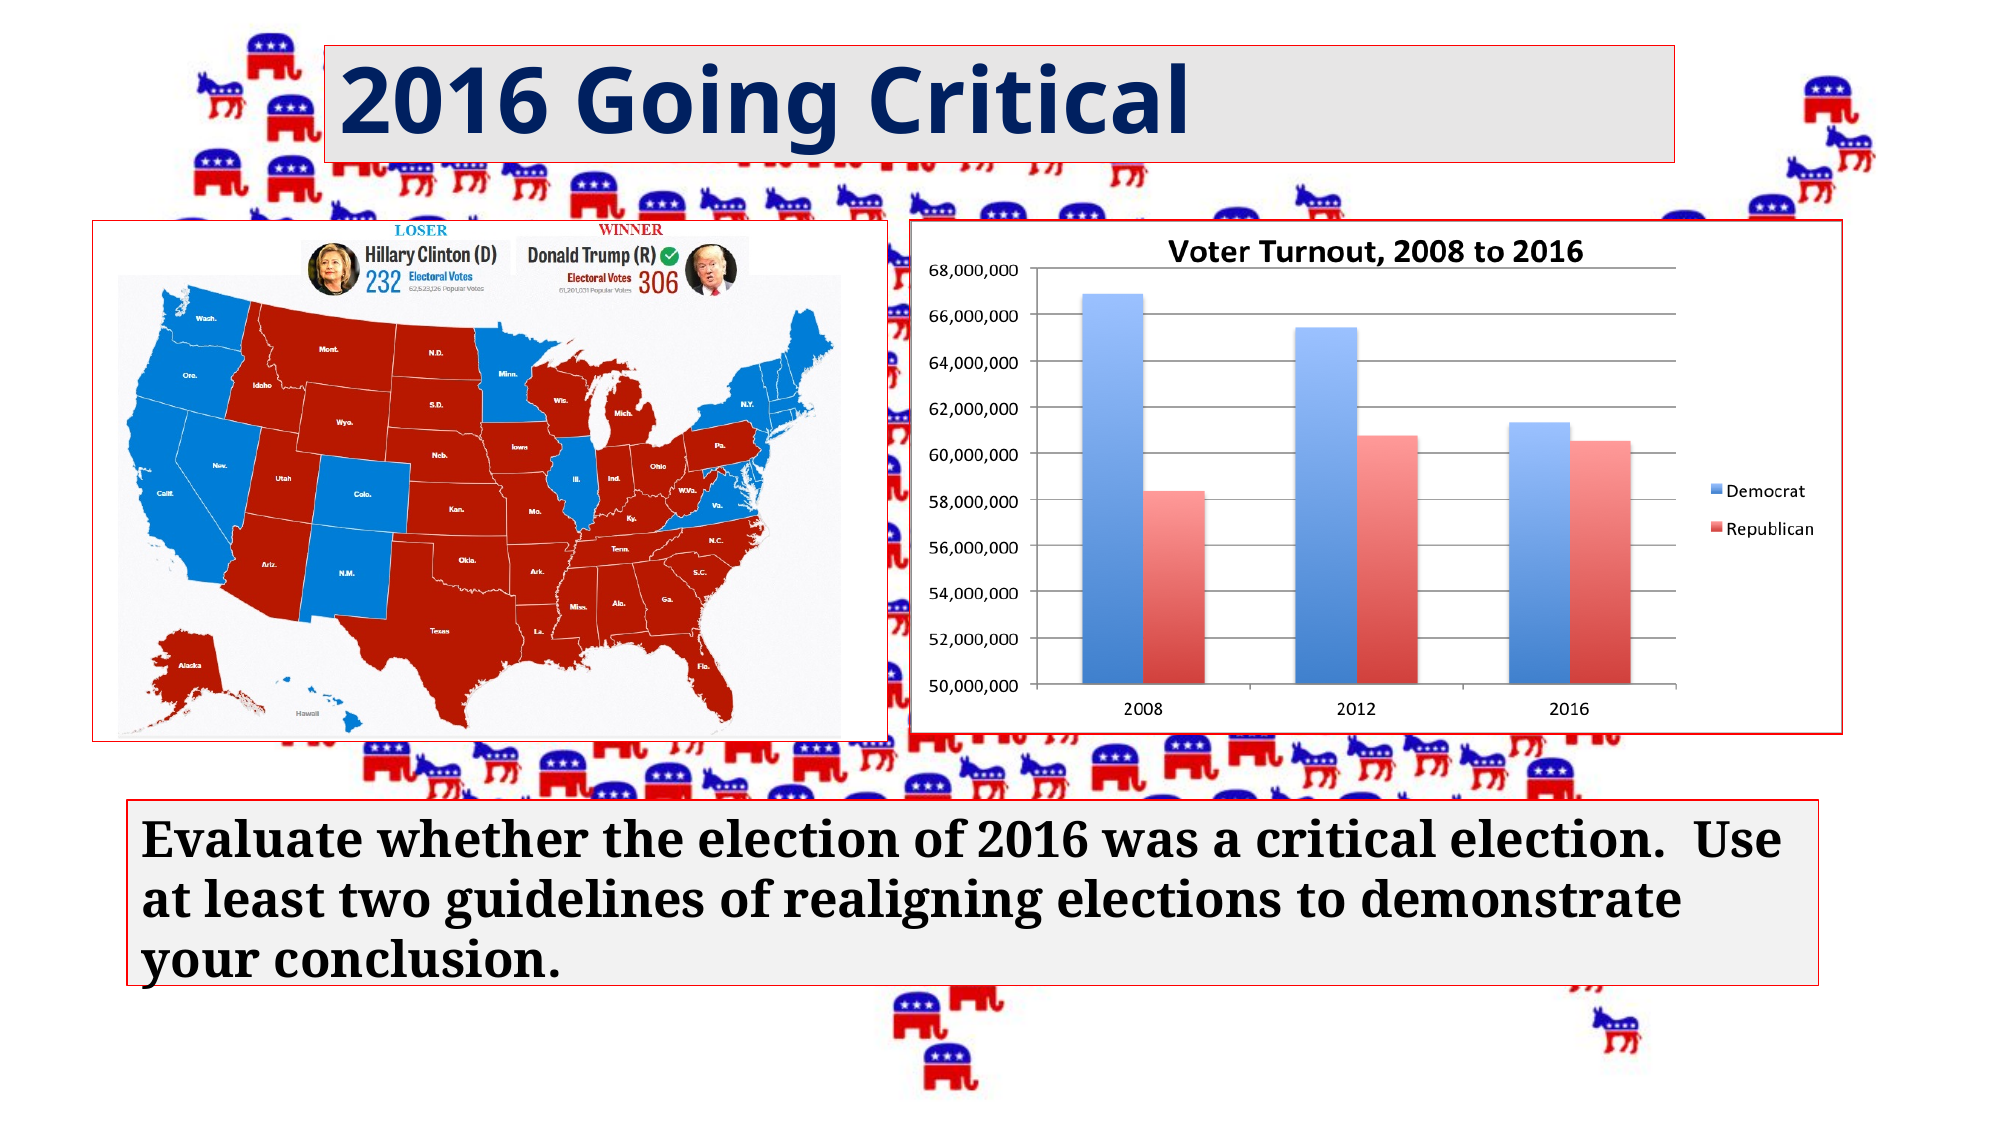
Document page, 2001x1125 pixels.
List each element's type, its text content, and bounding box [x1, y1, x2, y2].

picture [910, 220, 1842, 734]
text_box Evaluate whether the election of 2016 was a critical election. Use at least two guidelines of realigning elections to demonstrate your conclusion. [126, 800, 1819, 986]
title 2016 Going Critical [324, 45, 1675, 163]
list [92, 220, 888, 742]
